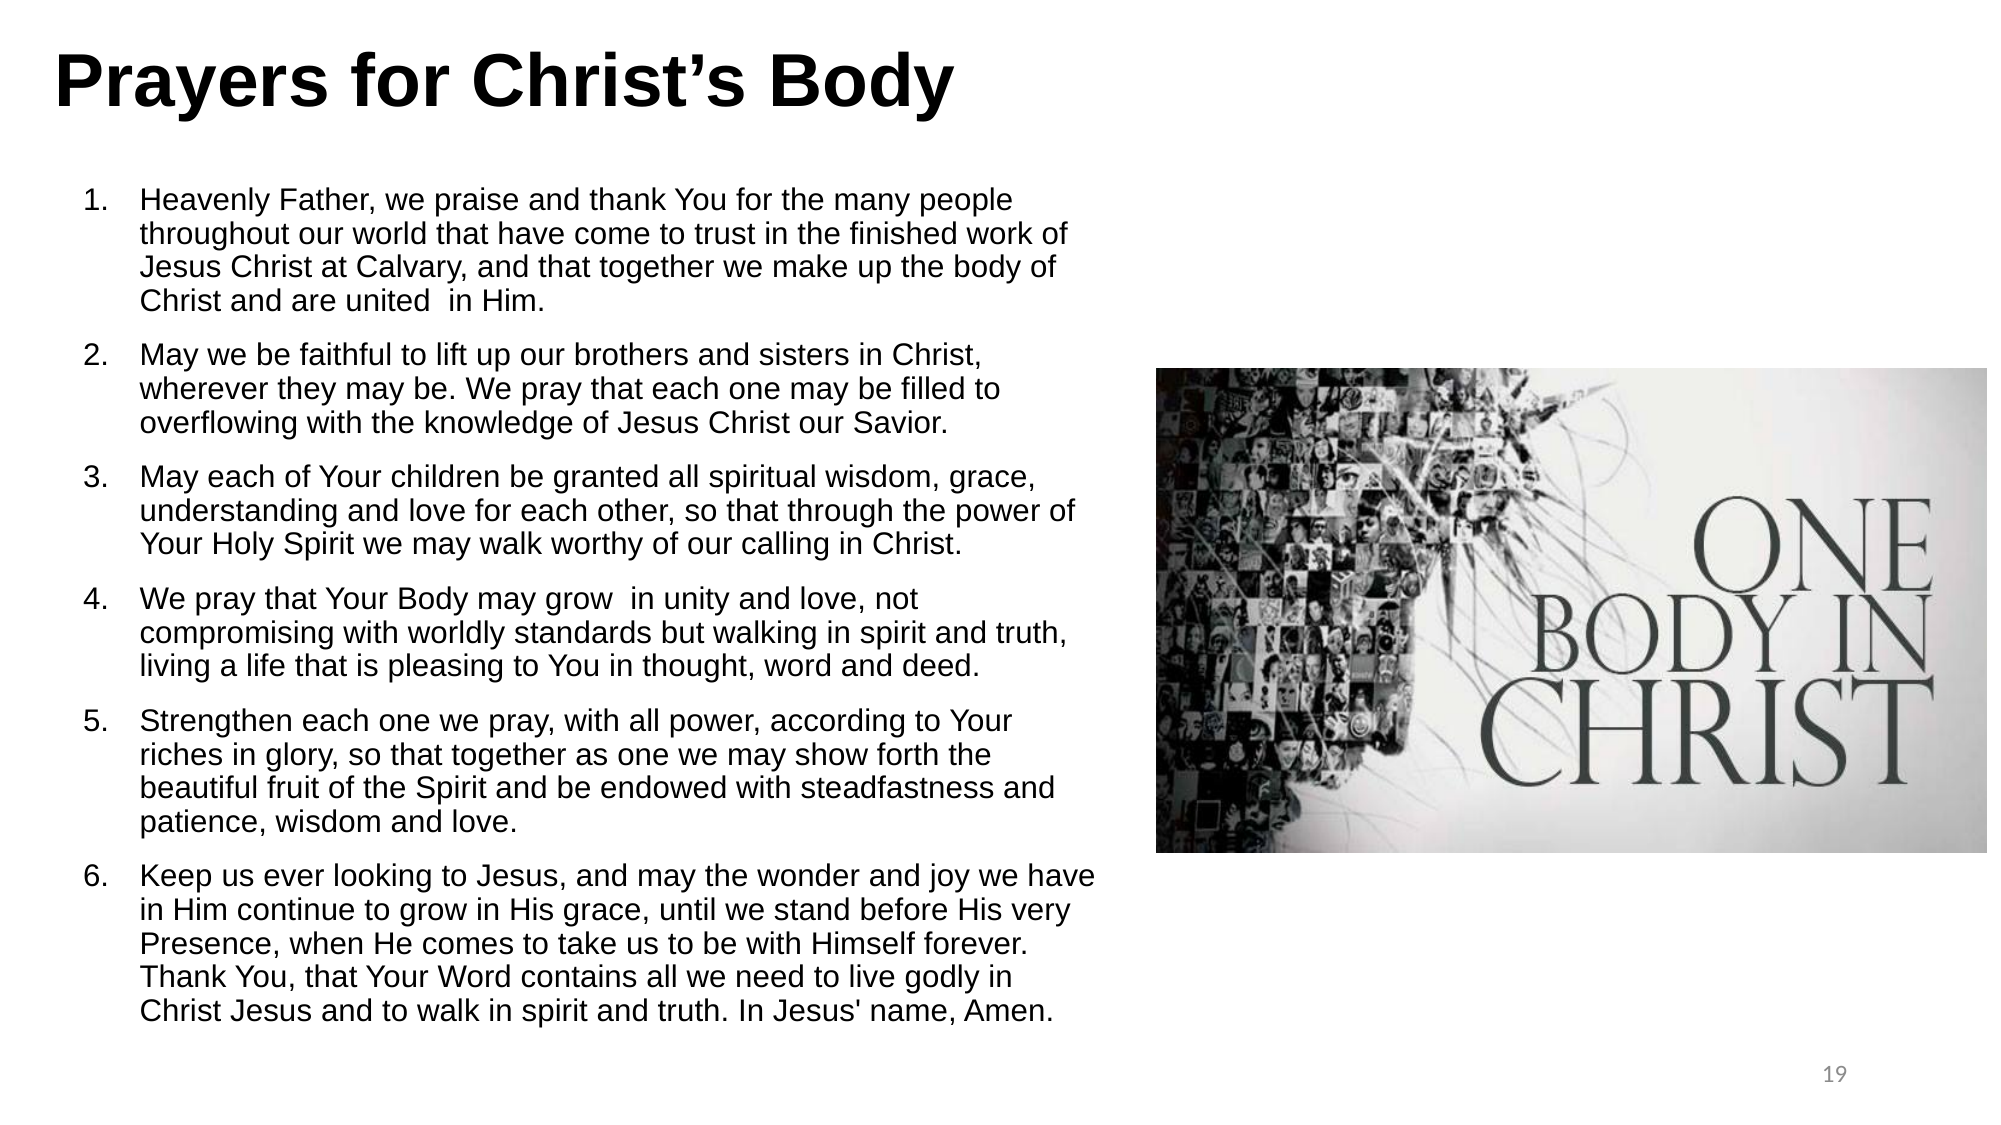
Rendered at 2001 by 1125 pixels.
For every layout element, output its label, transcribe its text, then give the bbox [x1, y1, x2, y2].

picture [1156, 368, 1987, 853]
title Prayers for Christ’s Body [39, 24, 1765, 140]
list Heavenly Father, we praise and thank You for the many people throughout our world that have come to trust in the finished work of Jesus Christ at Calvary, and that together we make up the body of Christ and are united in Him. May we be faithful to lift up our brothers and sisters in Christ, wherever they may be. We pray that each one may be filled to overflowing with the knowledge of Jesus Christ our Savior. May each of Your children be granted all spiritual wisdom, grace, understanding and love for each other, so that through the power of Your Holy Spirit we may walk worthy of our calling in Christ. We pray that Your Body may grow in unity and love, not compromising with worldly standards but walking in spirit and truth, living a life that is pleasing to You in thought, word and deed. Strengthen each one we pray, with all power, according to Your riches in glory, so that together as one we may show forth the beautiful fruit of the Spirit and be endowed with steadfastness and patience, wisdom and love. Keep us ever looking to Jesus, and may the wonder and joy we have in Him continue to grow in His grace, until we stand before His very Presence, when He comes to take us to be with Himself forever. Thank You, that Your Word contains all we need to live godly in Christ Jesus and to walk in spirit and truth. In Jesus' name, Amen. [68, 175, 1119, 1043]
slide_number 19 [1412, 1042, 1863, 1103]
